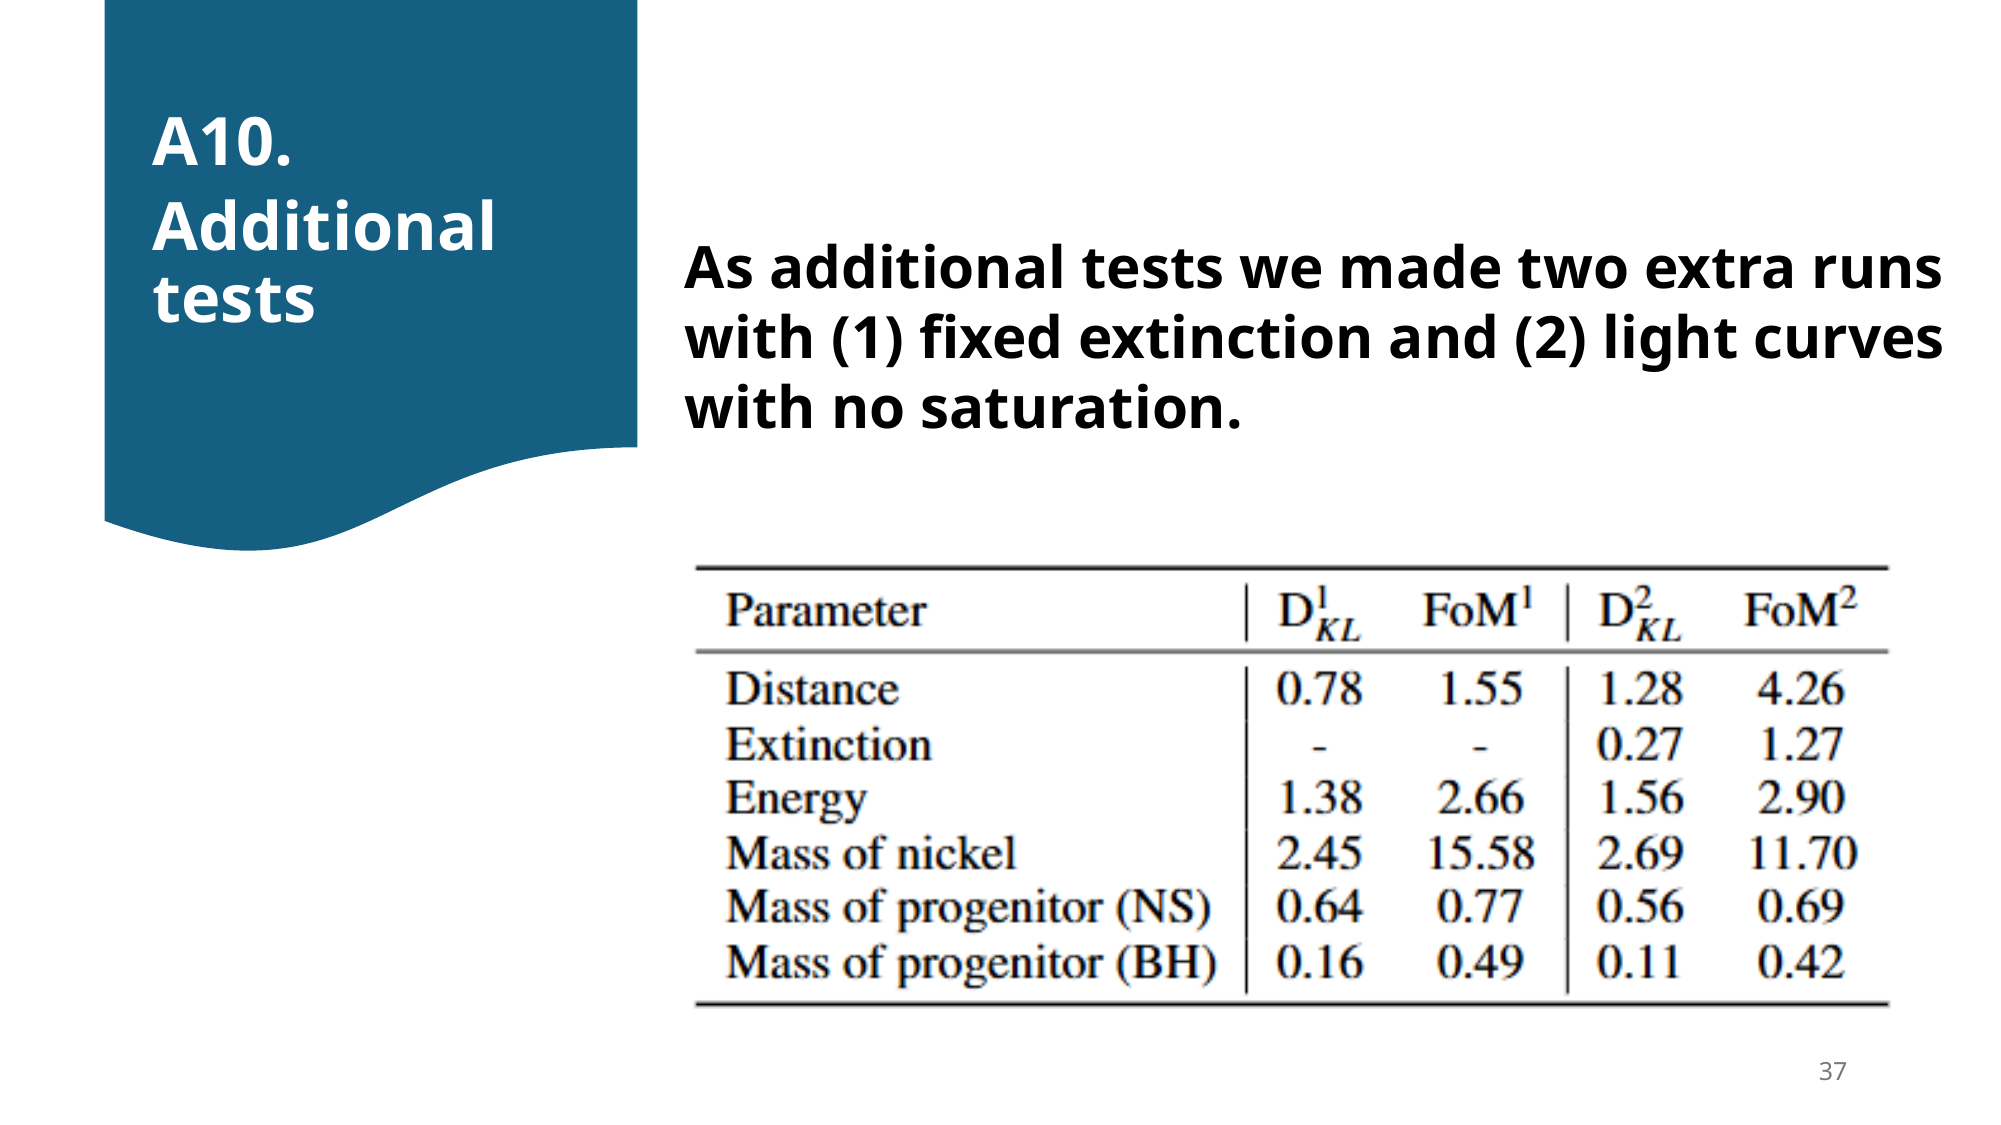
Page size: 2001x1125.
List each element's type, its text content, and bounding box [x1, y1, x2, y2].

text_box [103, 0, 640, 553]
text_box A10. Additional tests [137, 28, 604, 417]
text_box As additional tests we made two extra runs with (1) fixed extinction and (2) light curves with no saturation. [670, 222, 2000, 448]
slide_number 37 [1412, 1043, 1863, 1103]
picture [577, 527, 2000, 1043]
